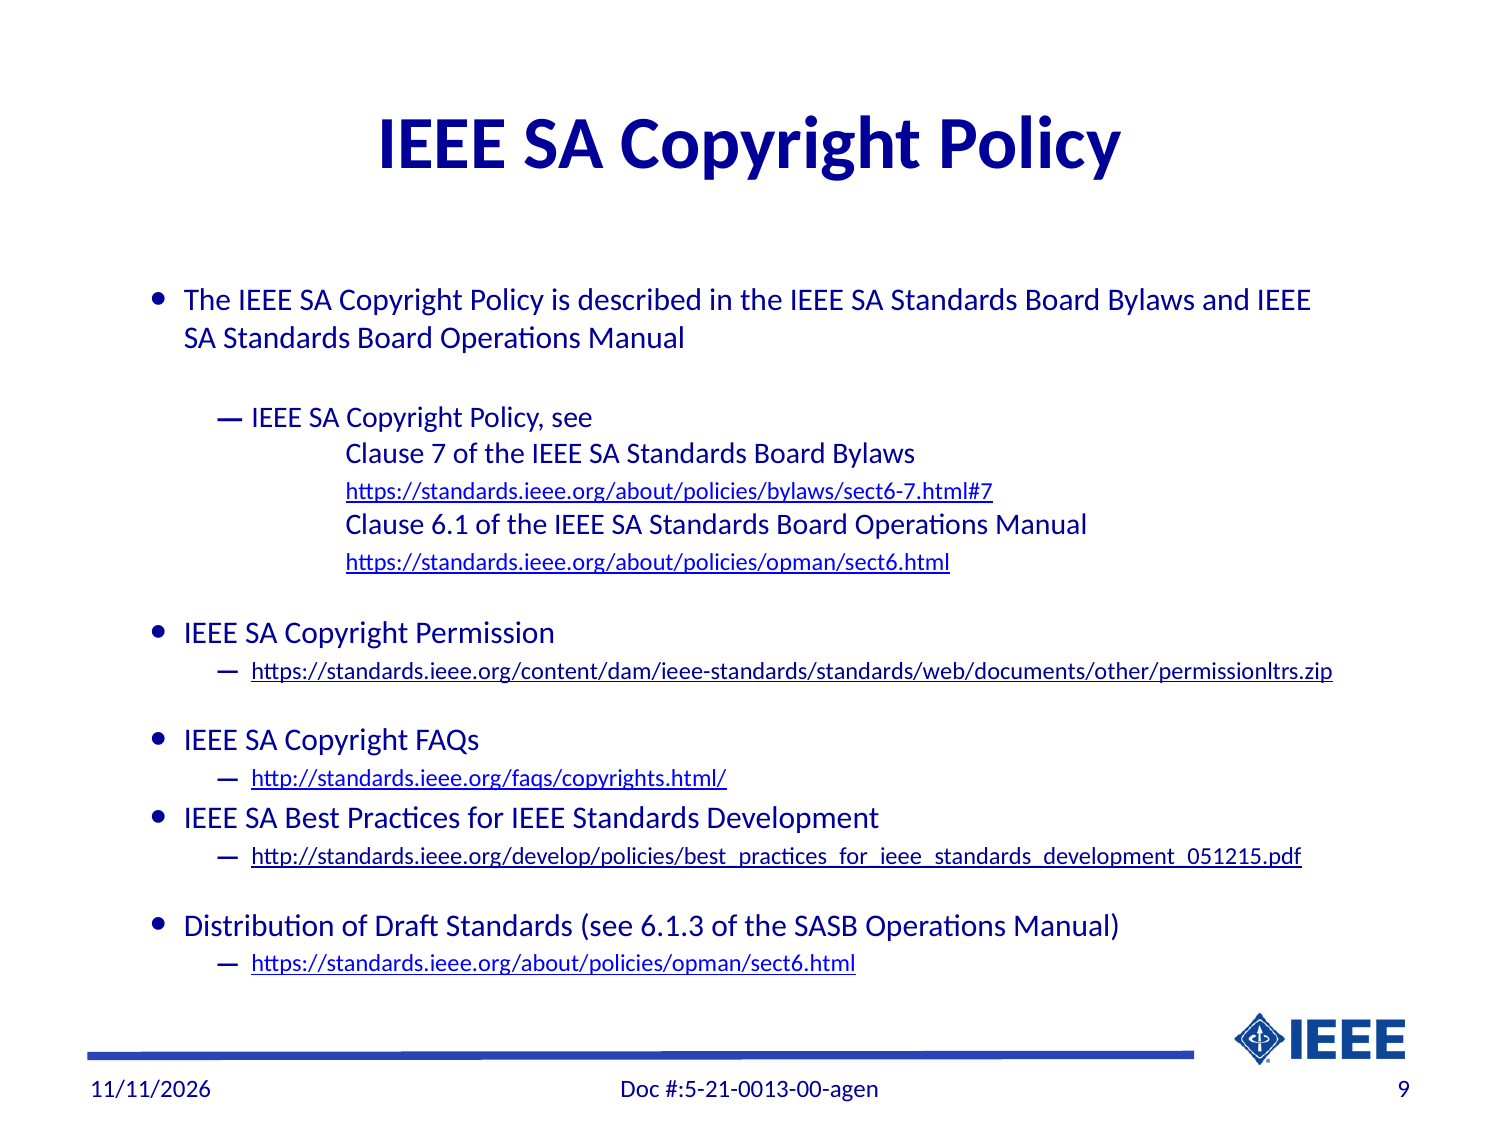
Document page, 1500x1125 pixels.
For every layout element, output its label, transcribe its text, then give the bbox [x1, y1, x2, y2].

slide_number 9 [1074, 1057, 1425, 1118]
picture [1231, 1011, 1406, 1057]
footer Doc #:5-21-0013-00-agen [512, 1057, 988, 1118]
list The IEEE SA Copyright Policy is described in the IEEE SA Standards Board Bylaws and IEEE SA Standards Board Operations Manual IEEE SA Copyright Policy, see Clause 7 of the IEEE SA Standards Board Bylaws https://standards.ieee.org/about/policies/bylaws/sect6-7.html#7 Clause 6.1 of the IEEE SA Standards Board Operations Manual https://standards.ieee.org/about/policies/opman/sect6.html IEEE SA Copyright Permission https://standards.ieee.org/content/dam/ieee-standards/standards/web/documents/other/permissionltrs.zip IEEE SA Copyright FAQs http://standards.ieee.org/faqs/copyrights.html/ IEEE SA Best Practices for IEEE Standards Development http://standards.ieee.org/develop/policies/best_practices_for_ieee_standards_development_051215.pdf Distribution of Draft Standards (see 6.1.3 of the SASB Operations Manual) https://standards.ieee.org/about/policies/opman/sect6.html [0, 271, 1350, 1014]
title IEEE SA Copyright Policy [75, 45, 1425, 233]
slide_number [75, 1057, 425, 1118]
